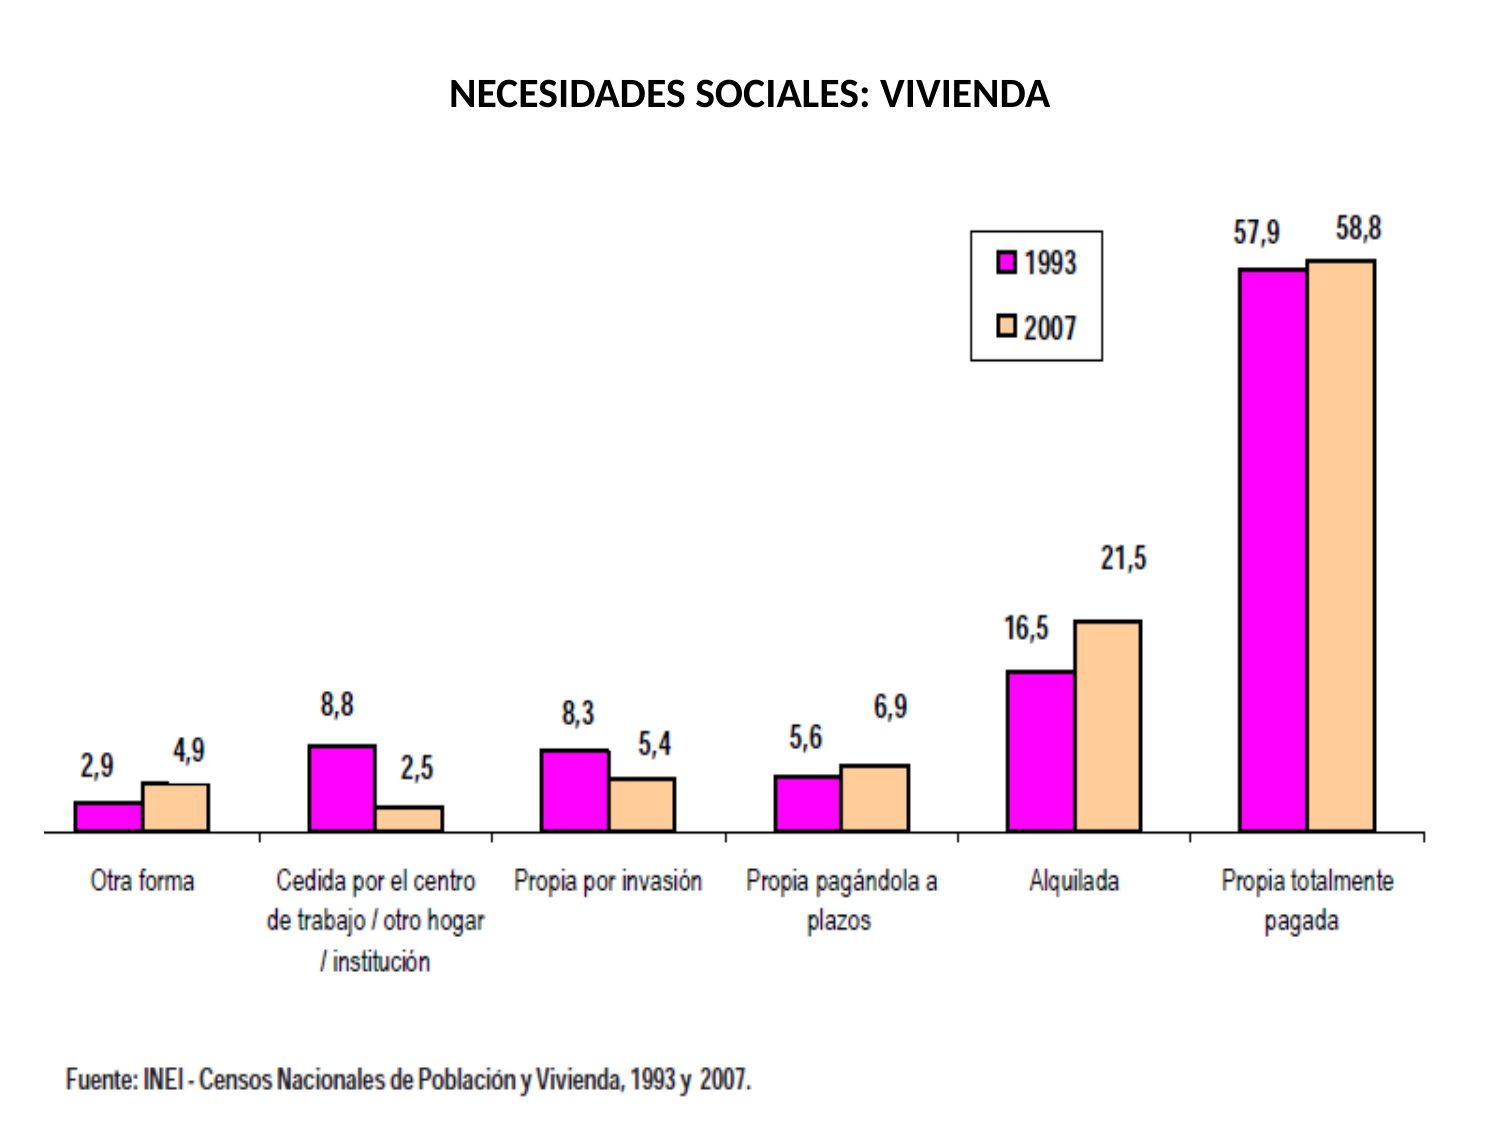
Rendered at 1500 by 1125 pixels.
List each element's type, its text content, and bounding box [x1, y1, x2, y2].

title NECESIDADES SOCIALES: VIVIENDA [75, 45, 1425, 138]
picture [44, 195, 1463, 1125]
